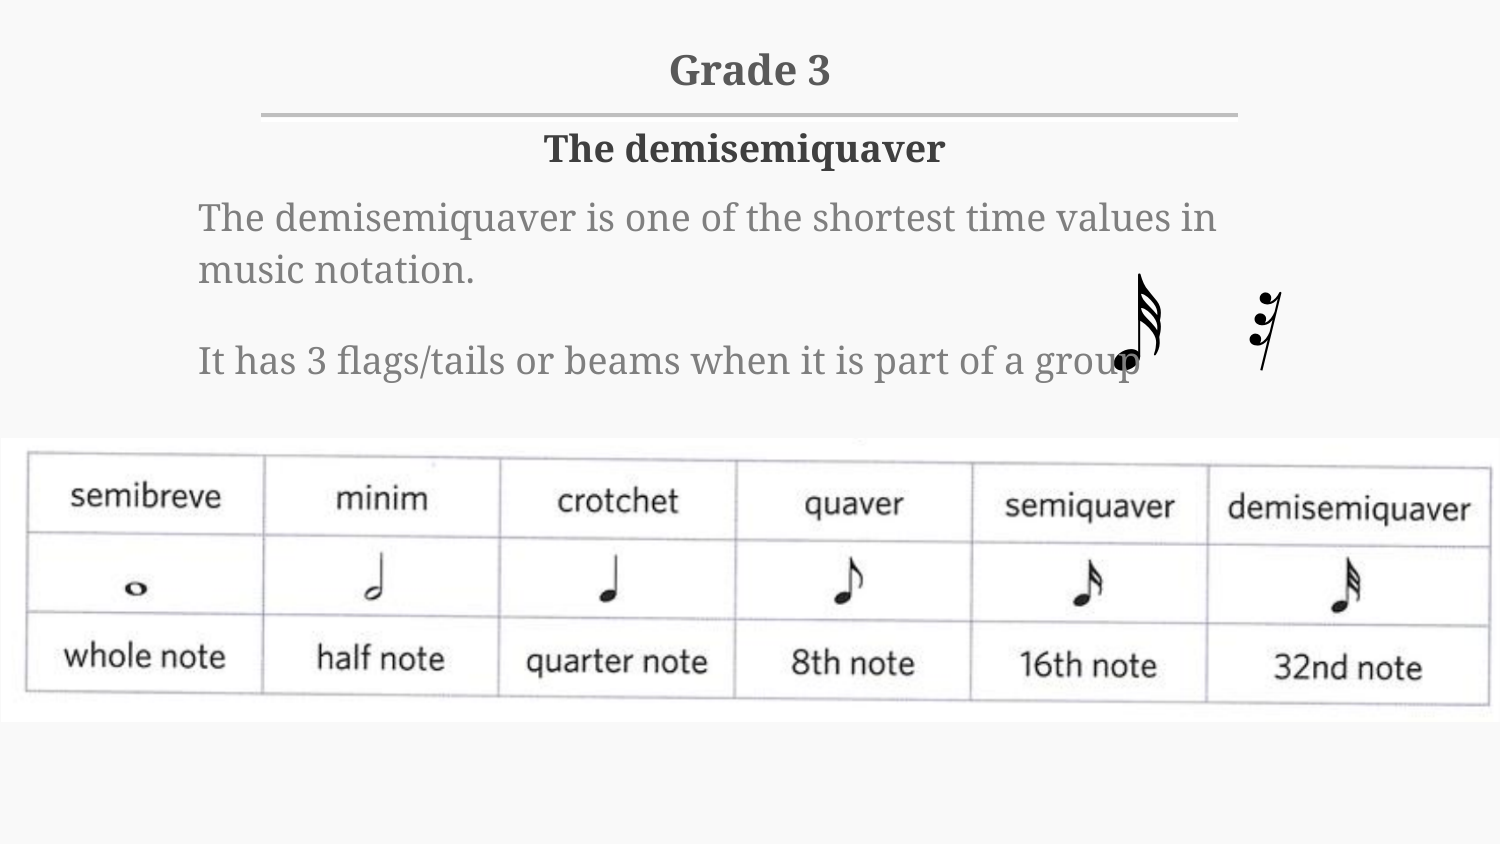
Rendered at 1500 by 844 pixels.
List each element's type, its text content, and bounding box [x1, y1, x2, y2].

picture [0, 437, 1500, 722]
text_box It has 3 flags/tails or beams when it is part of a group [186, 325, 1001, 390]
text_box The demisemiquaver is one of the shortest time values in music notation. [186, 182, 1313, 312]
text_box The demisemiquaver [529, 111, 973, 178]
picture [1006, 236, 1410, 430]
